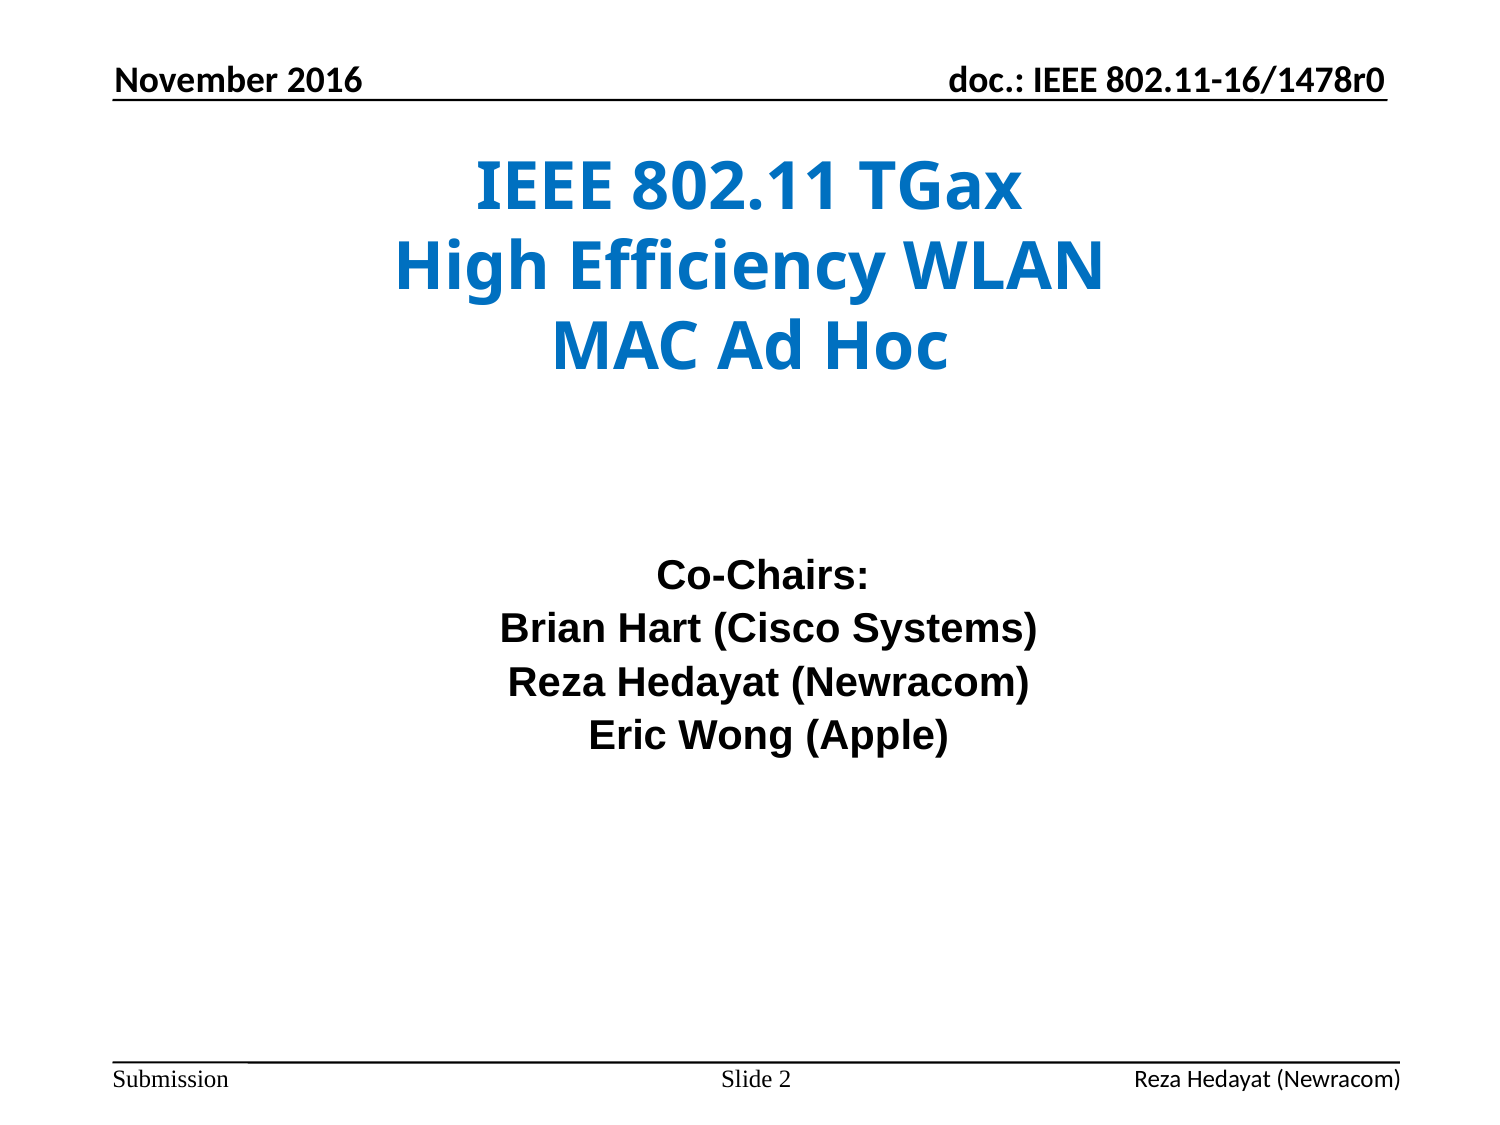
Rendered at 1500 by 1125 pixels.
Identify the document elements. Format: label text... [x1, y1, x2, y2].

footer Reza Hedayat (Newracom) [1125, 1061, 1402, 1093]
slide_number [114, 54, 372, 101]
list Co-Chairs: Brian Hart (Cisco Systems) Reza Hedayat (Newracom) Eric Wong (Apple) [87, 487, 1450, 1000]
title IEEE 802.11 TGax High Efficiency WLAN MAC Ad Hoc [112, 174, 1388, 350]
slide_number Slide 2 [712, 1061, 800, 1093]
